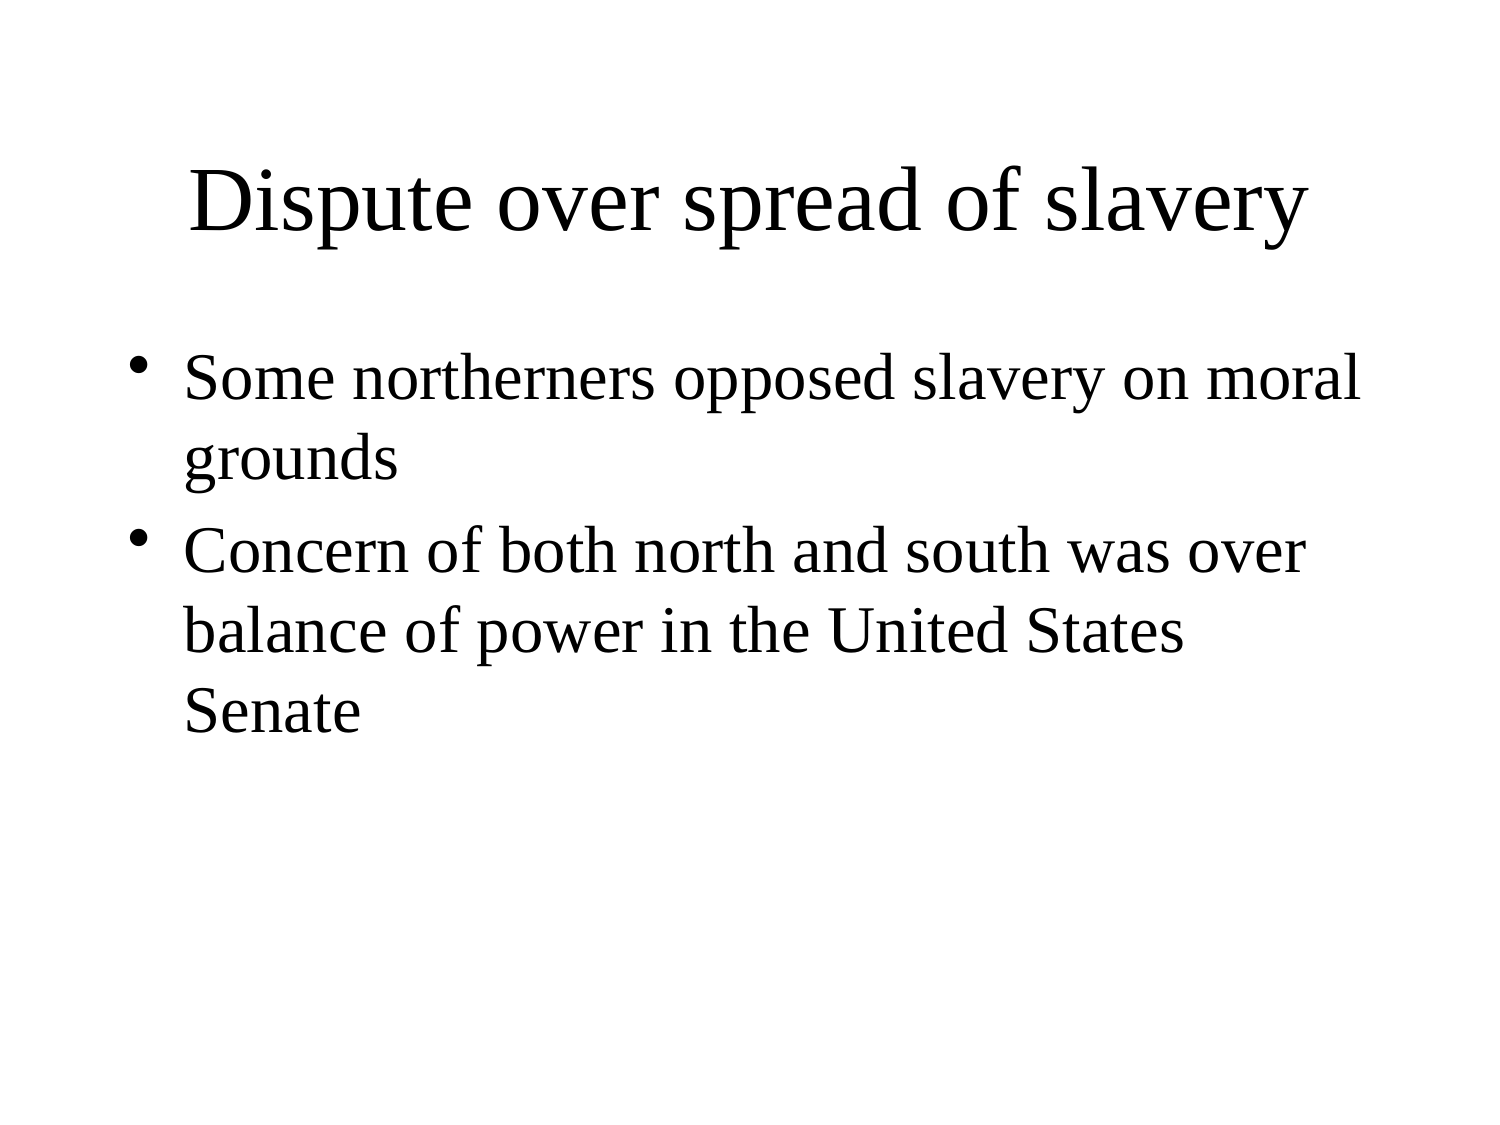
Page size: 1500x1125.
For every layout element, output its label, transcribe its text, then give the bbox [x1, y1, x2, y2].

list Some northerners opposed slavery on moral grounds Concern of both north and south was over balance of power in the United States Senate [112, 324, 1388, 1001]
title Dispute over spread of slavery [112, 99, 1388, 288]
